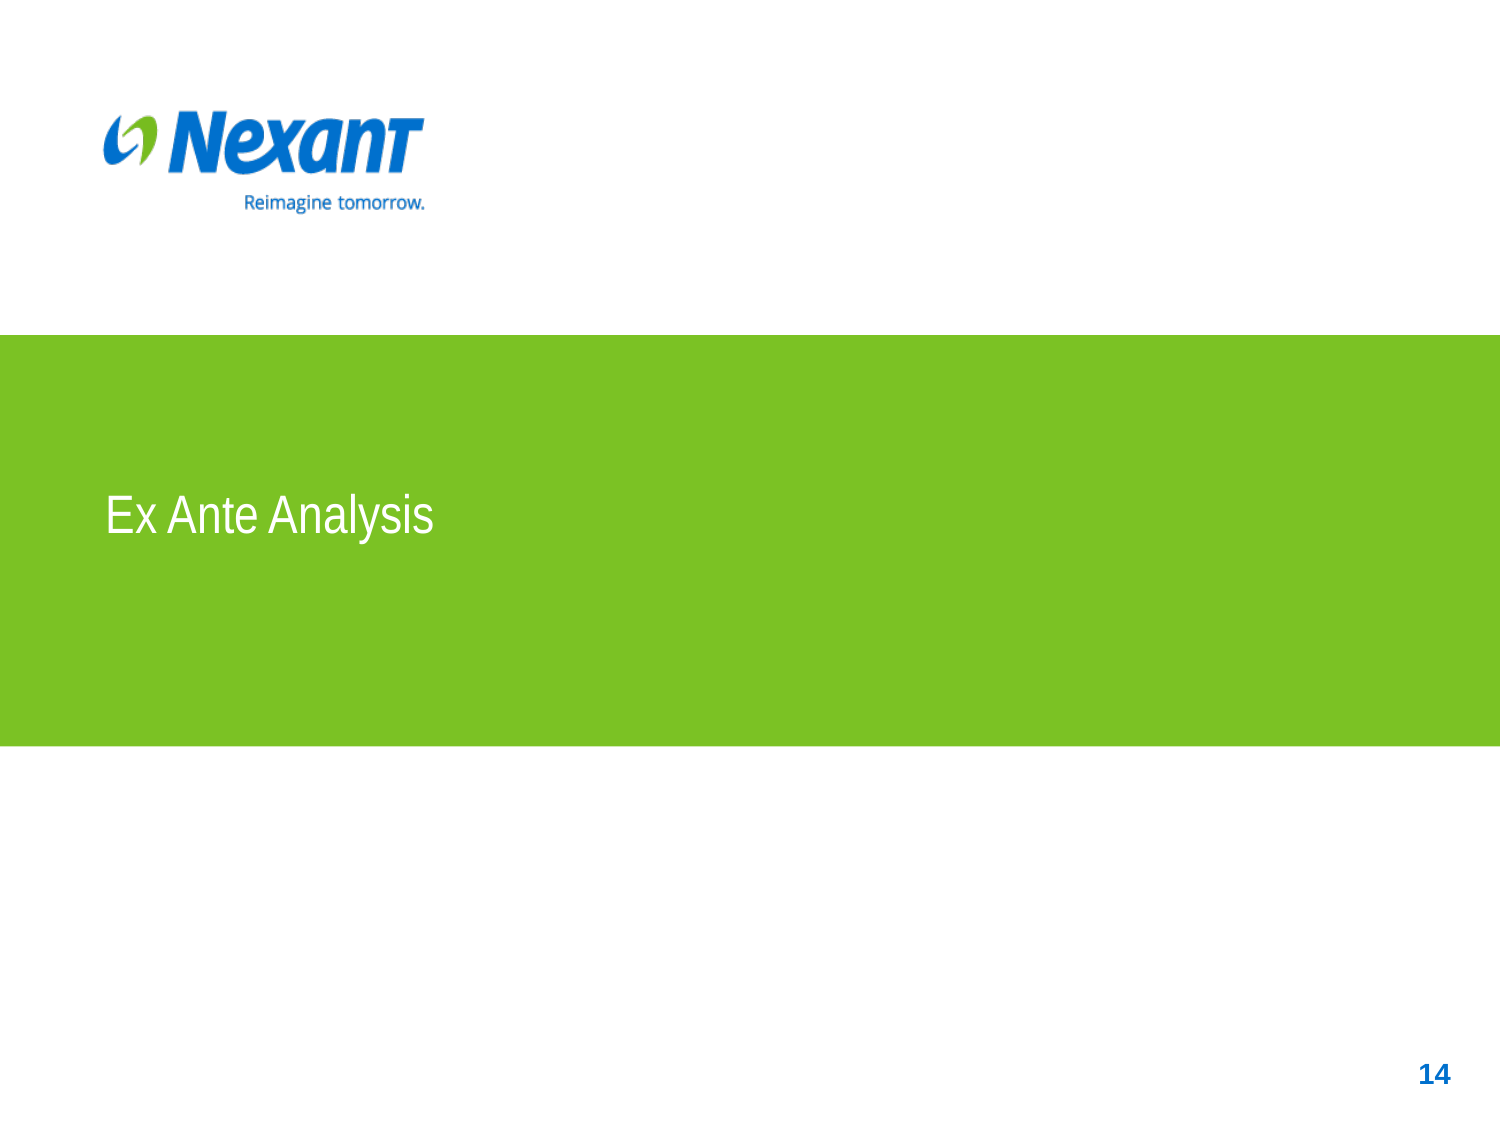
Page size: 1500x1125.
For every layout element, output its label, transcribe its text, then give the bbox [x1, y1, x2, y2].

slide_number 14 [1358, 1042, 1464, 1103]
title Ex Ante Analysis [105, 385, 1041, 552]
picture [57, 62, 471, 238]
